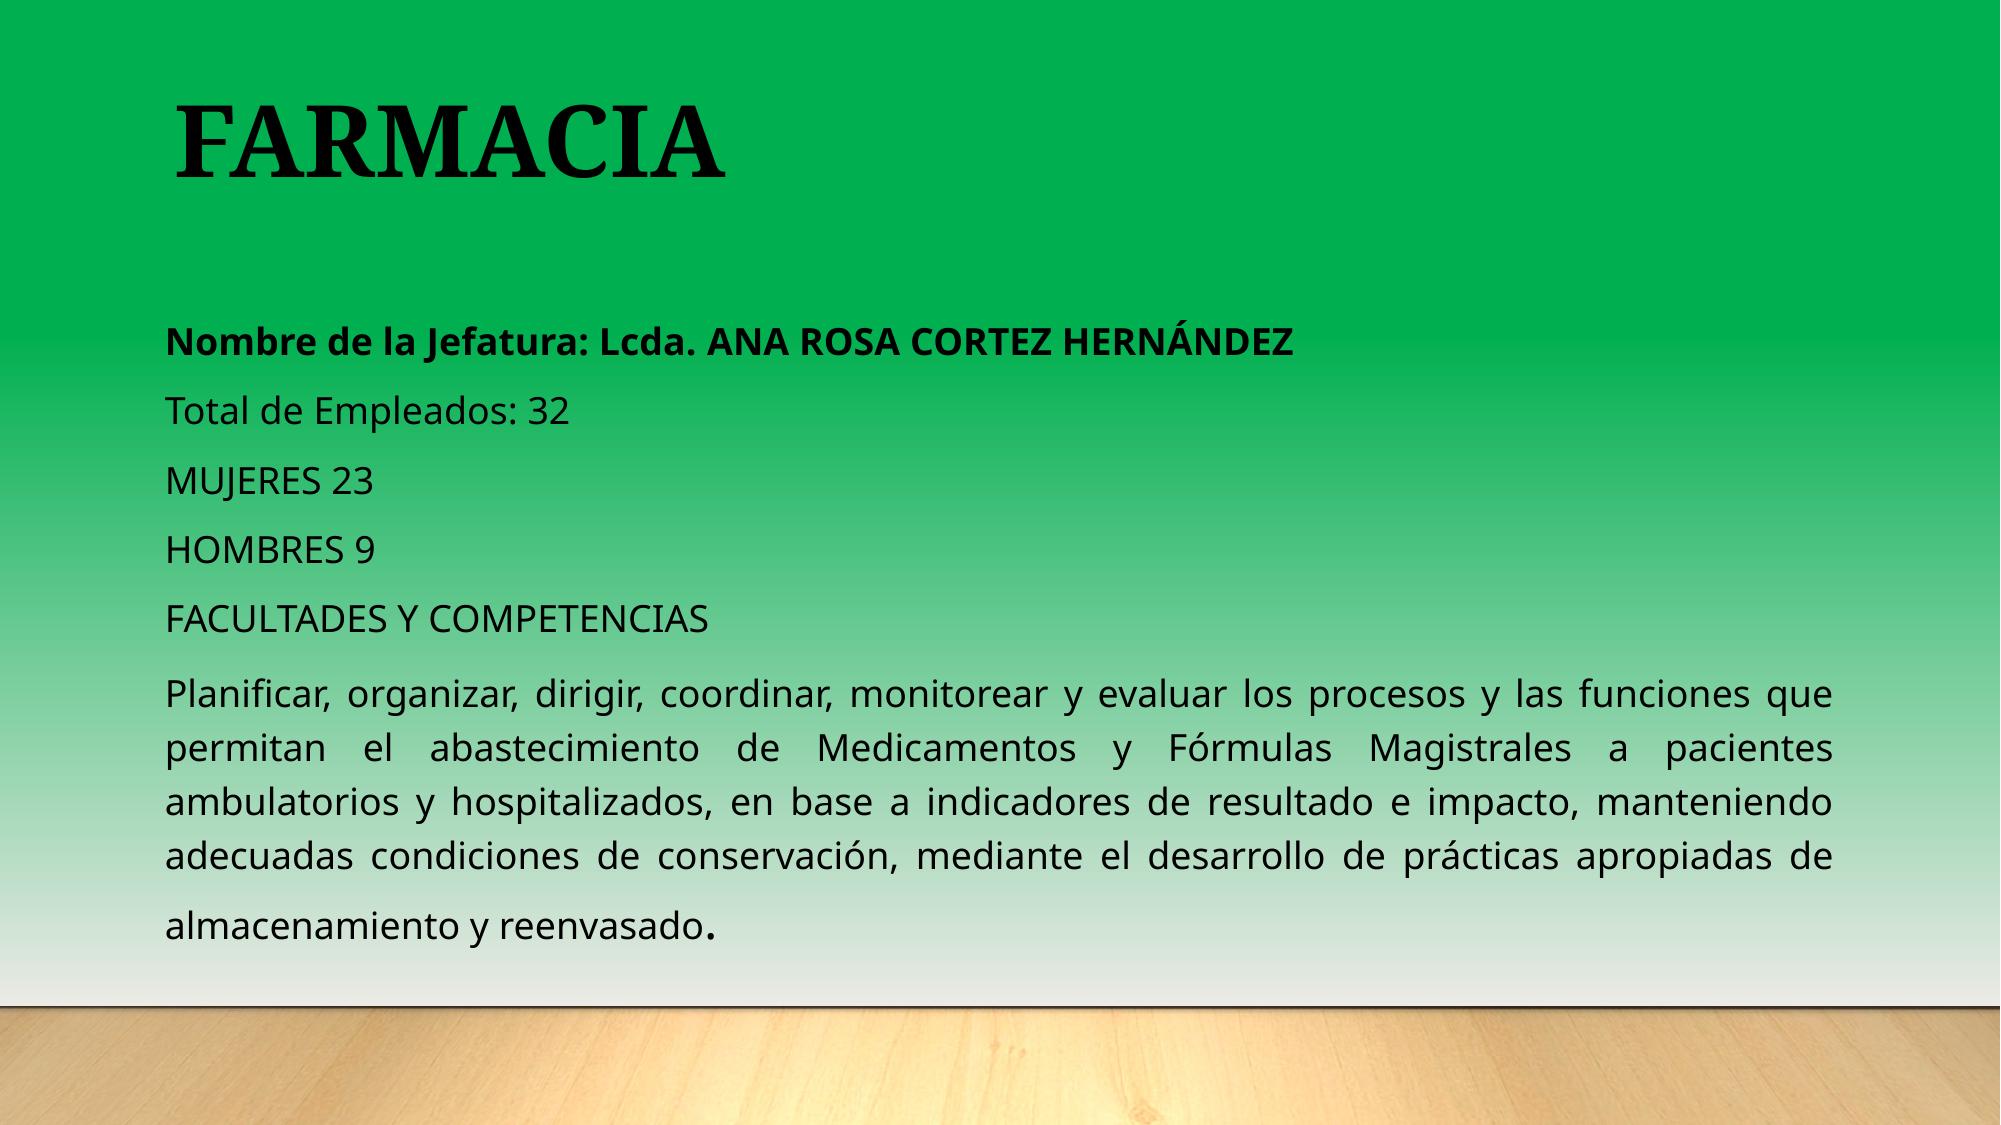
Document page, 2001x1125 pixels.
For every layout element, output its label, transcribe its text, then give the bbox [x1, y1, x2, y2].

title FARMACIA [159, 37, 1860, 207]
picture [0, 1006, 2000, 1125]
list Nombre de la Jefatura: Lcda. Ana rosa Cortez Hernández Total de Empleados: 32 MUJERES 23 HOMBRES 9 FACULTADES Y COMPETENCIAS Planificar, organizar, dirigir, coordinar, monitorear y evaluar los procesos y las funciones que permitan el abastecimiento de Medicamentos y Fórmulas Magistrales a pacientes ambulatorios y hospitalizados, en base a indicadores de resultado e impacto, manteniendo adecuadas condiciones de conservación, mediante el desarrollo de prácticas apropiadas de almacenamiento y reenvasado. [149, 244, 1851, 1019]
